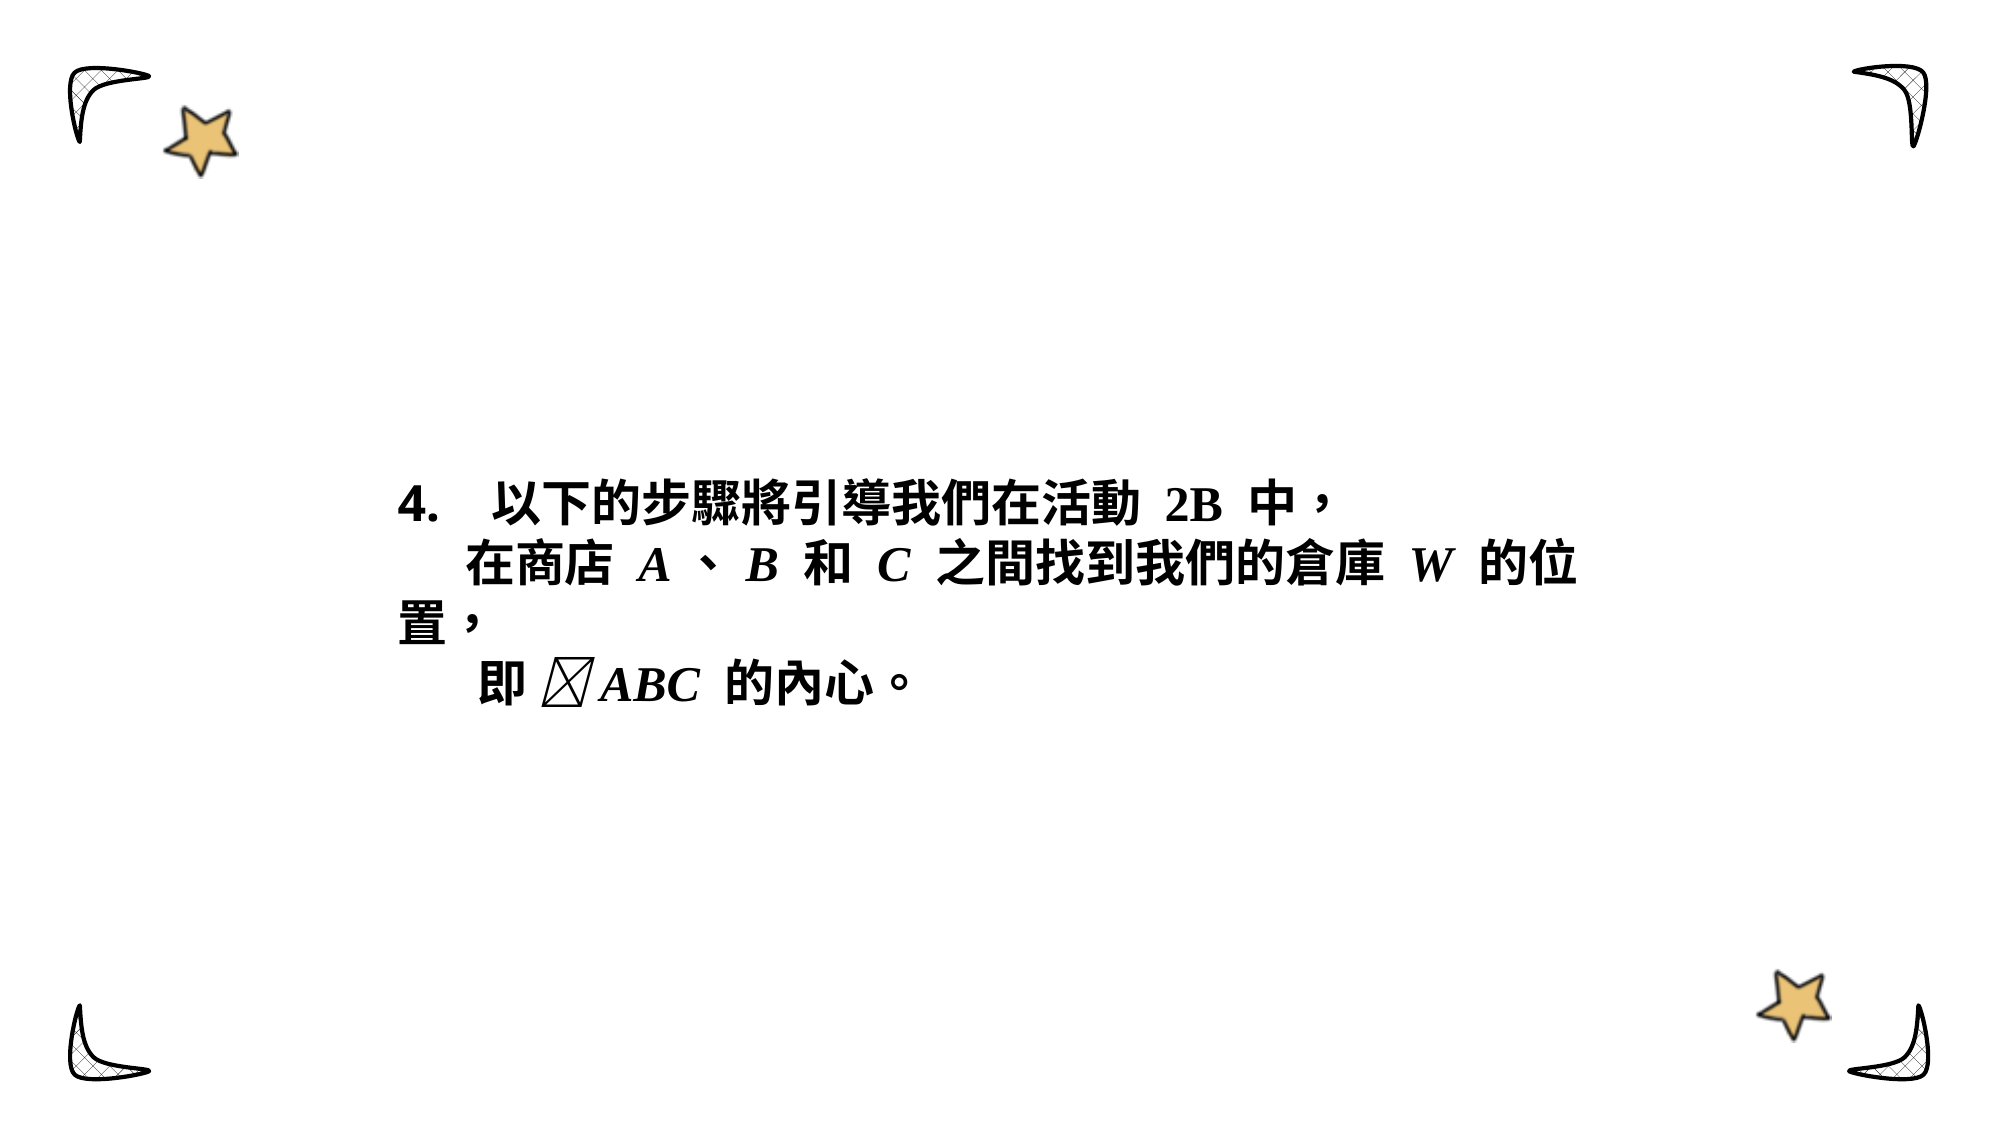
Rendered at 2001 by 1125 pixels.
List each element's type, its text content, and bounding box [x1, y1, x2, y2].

picture [162, 104, 239, 179]
text_box [1848, 1004, 1930, 1081]
text_box [69, 1004, 151, 1081]
picture [1755, 968, 1832, 1043]
text_box [1852, 64, 1928, 148]
text_box [69, 66, 151, 143]
text_box 4. 以下的步驟將引導我們在活動 2B 中， 在商店 A、B 和 C 之間找到我們的倉庫 W 的位置， 即 ABC 的內心。 [382, 463, 1617, 719]
